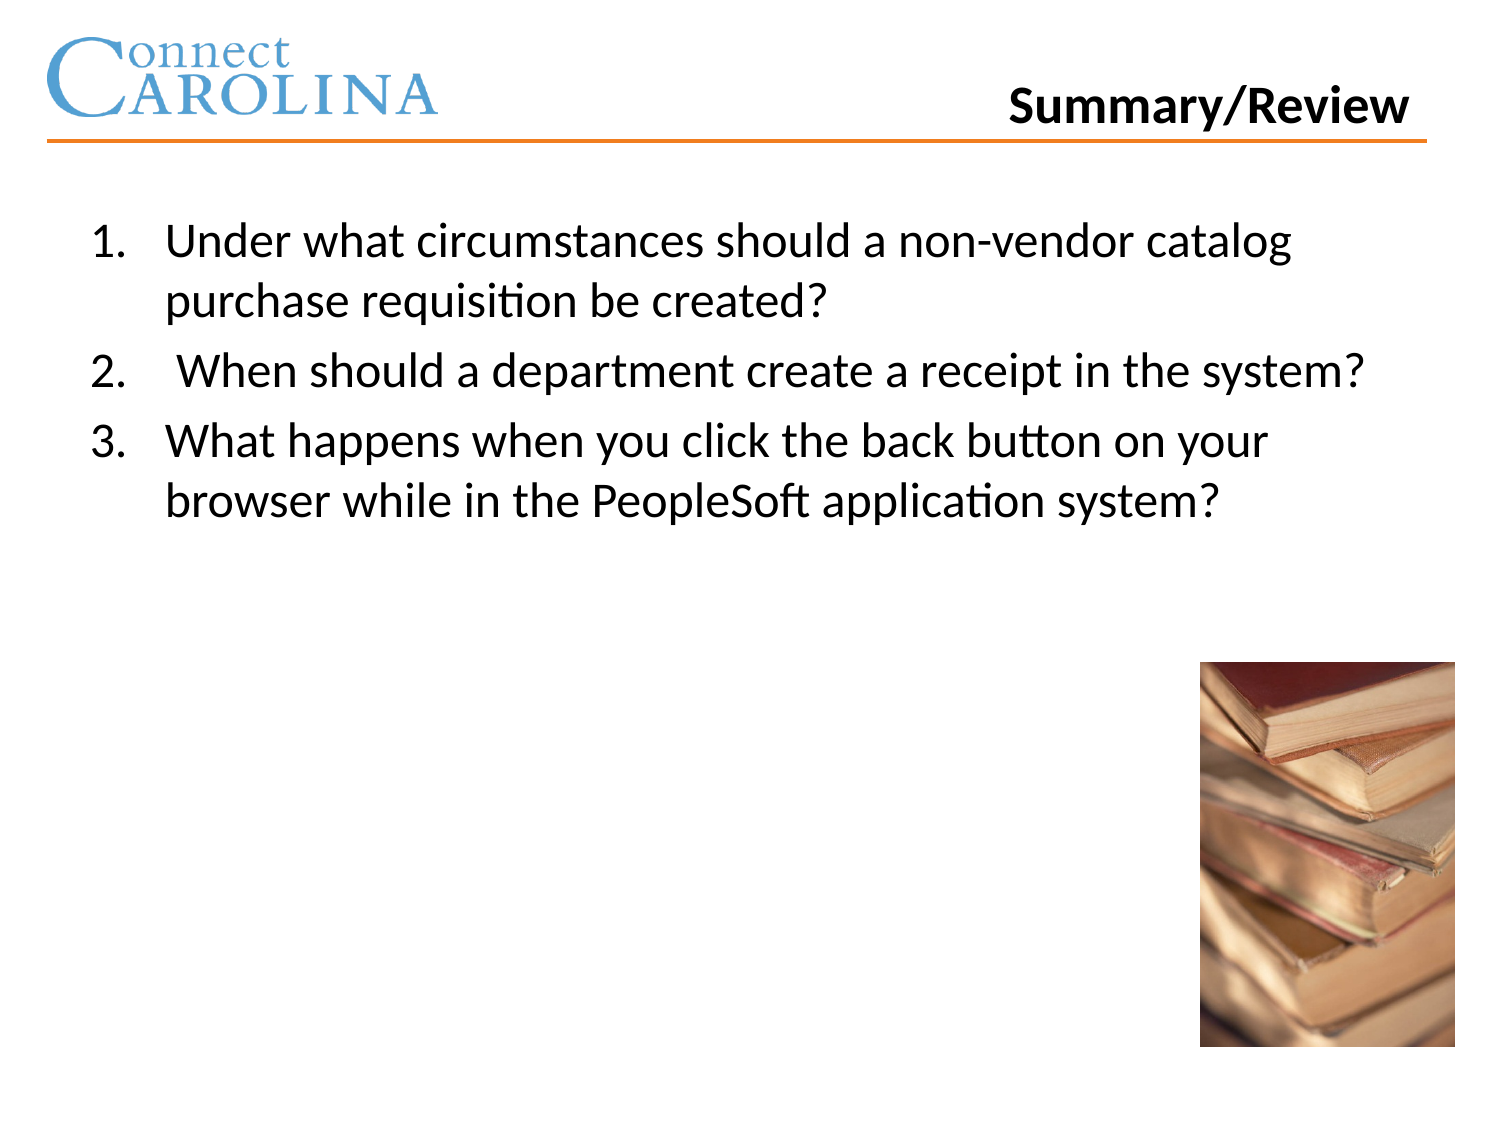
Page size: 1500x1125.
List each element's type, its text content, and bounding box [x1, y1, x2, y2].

list Under what circumstances should a non-vendor catalog purchase requisition be created? When should a department create a receipt in the system? What happens when you click the back button on your browser while in the PeopleSoft application system? [75, 200, 1425, 963]
picture [47, 37, 438, 117]
list Summary/Review [612, 62, 1425, 150]
picture [1199, 662, 1456, 1047]
